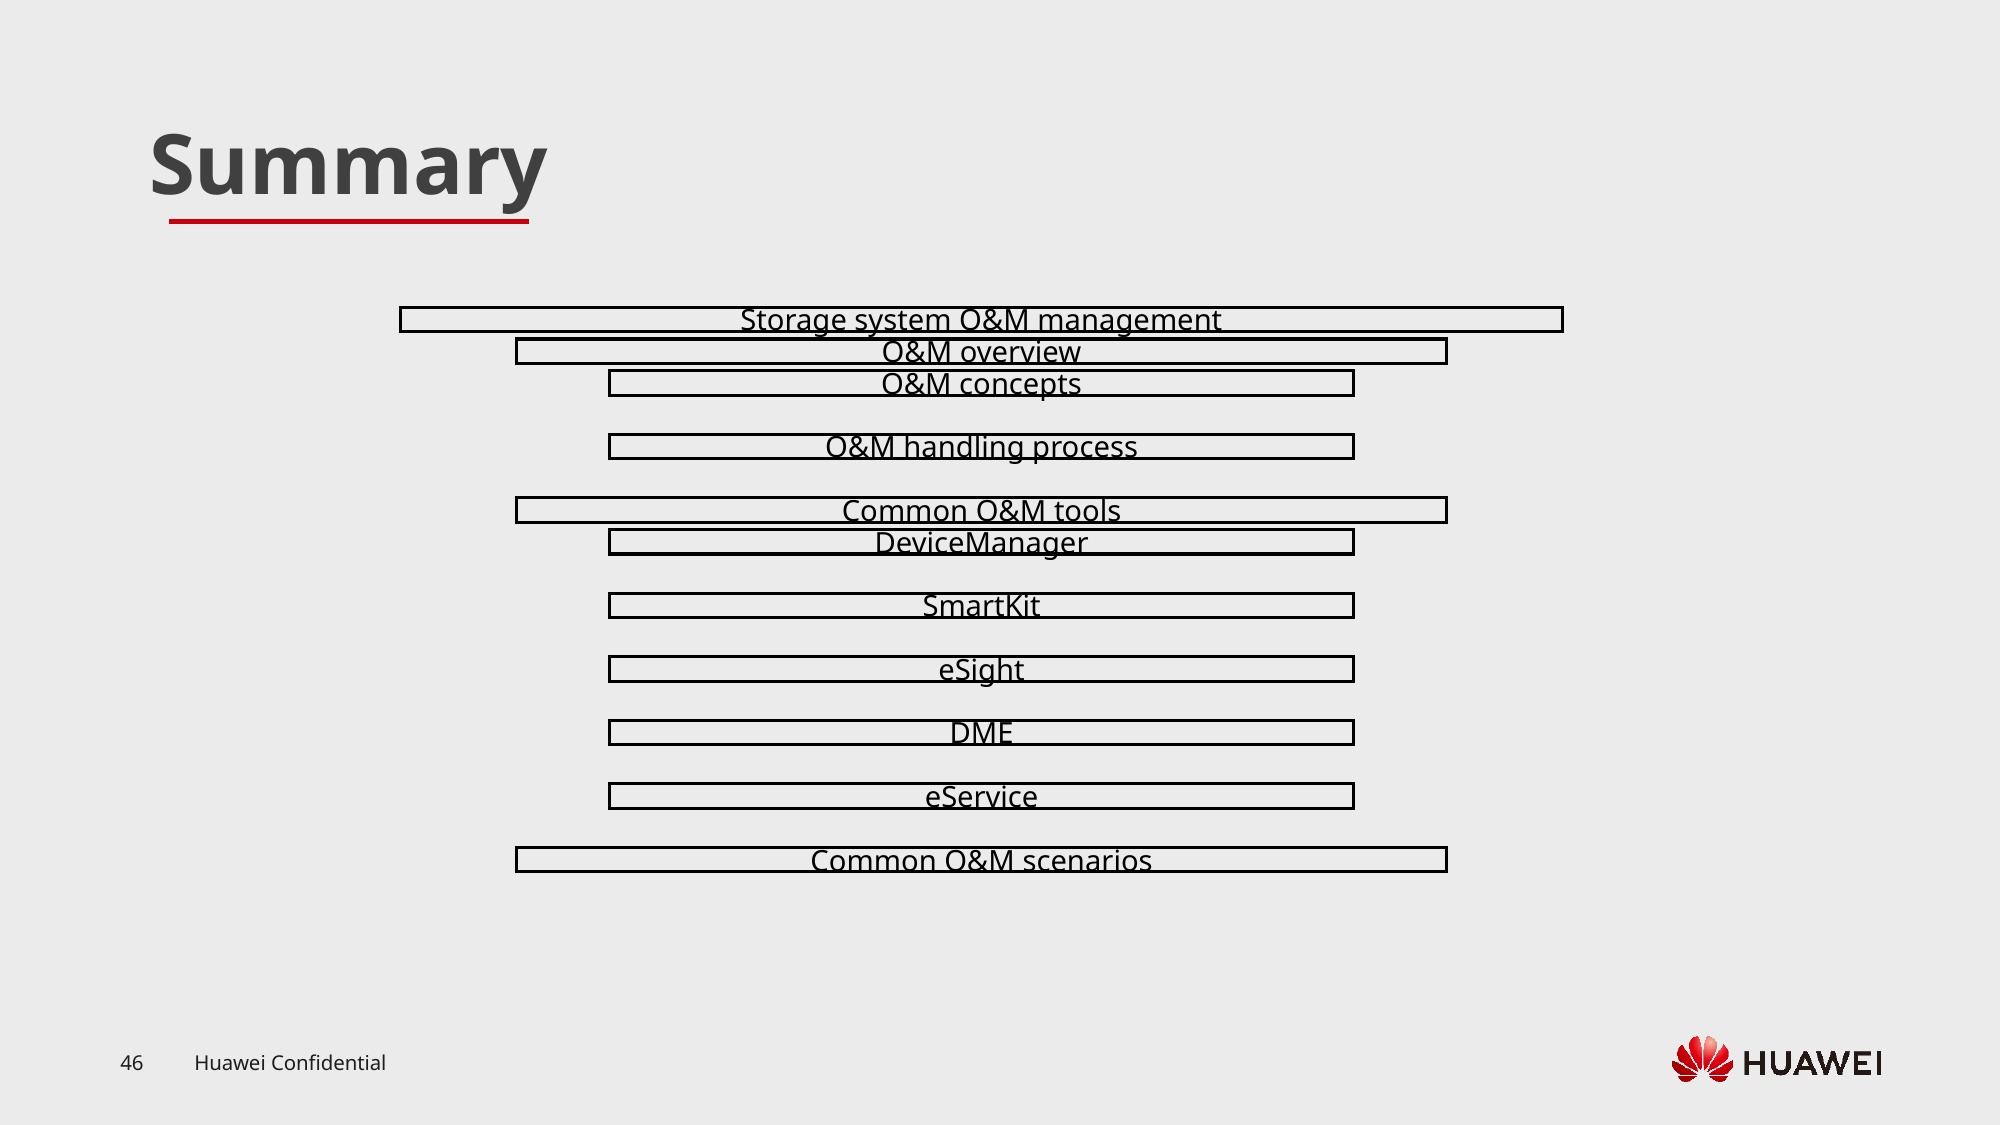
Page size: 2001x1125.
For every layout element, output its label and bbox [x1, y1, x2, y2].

text_box [254, 307, 1709, 968]
picture [1672, 1036, 1881, 1082]
